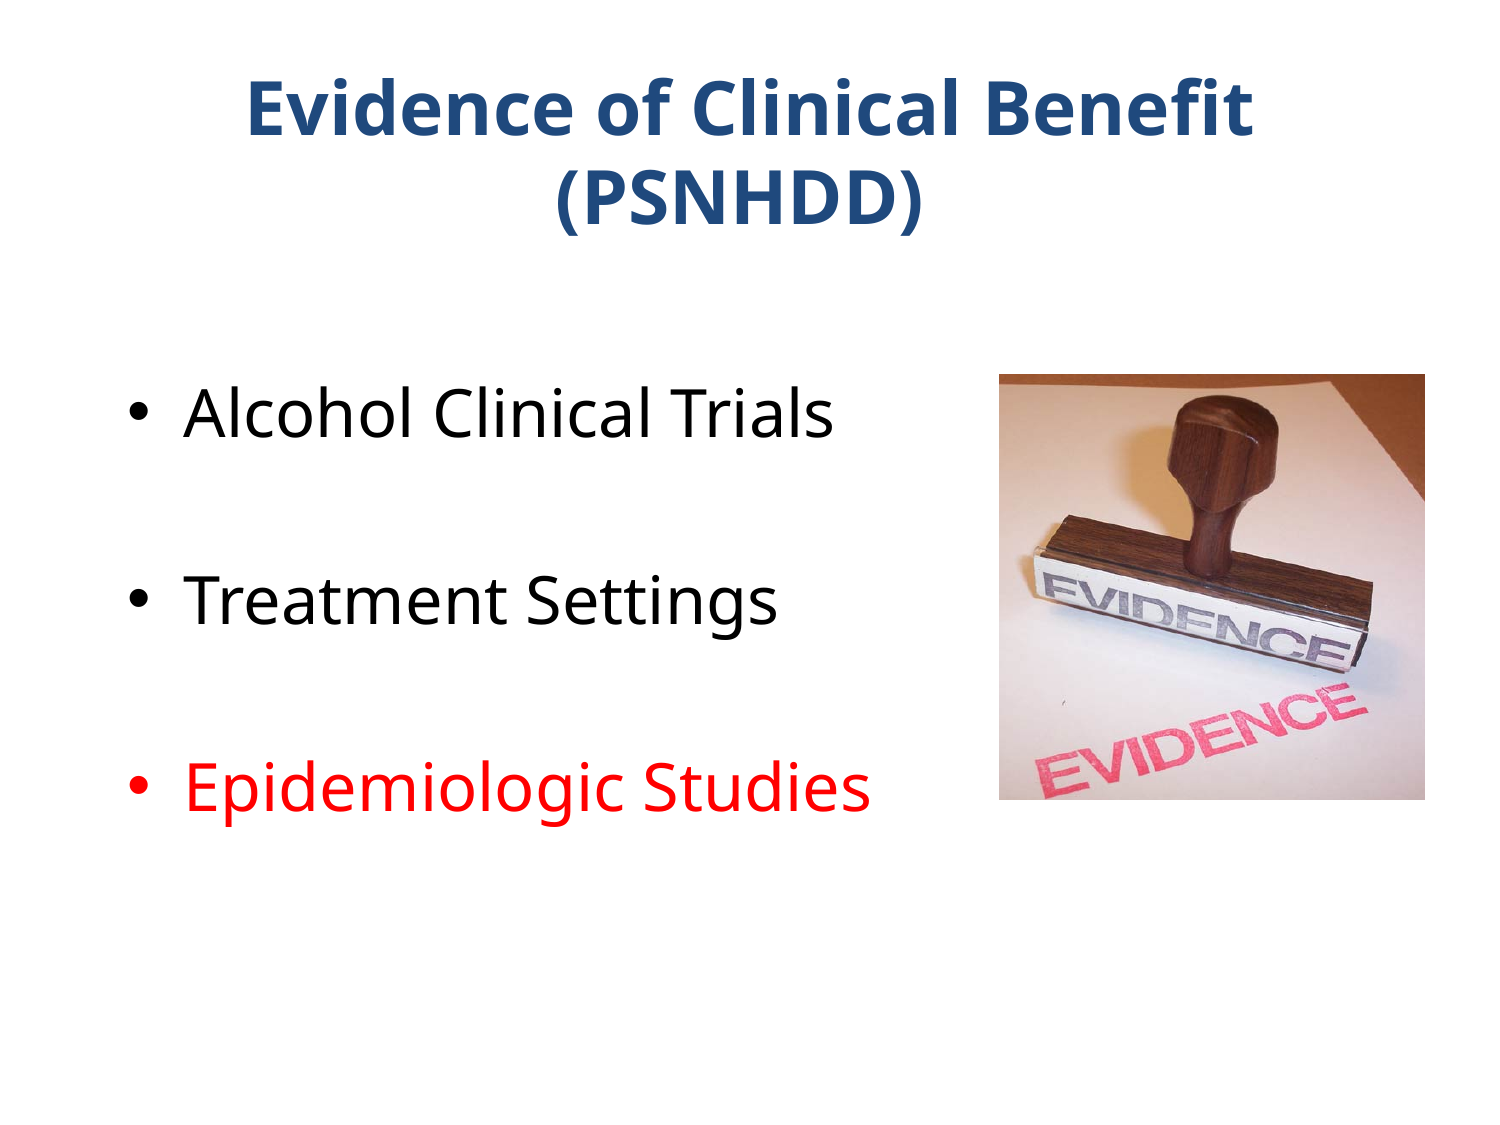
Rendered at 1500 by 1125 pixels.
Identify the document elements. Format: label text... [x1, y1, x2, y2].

picture [999, 374, 1426, 801]
list Alcohol Clinical Trials Treatment Settings Epidemiologic Studies [112, 324, 1438, 963]
title Evidence of Clinical Benefit (PSNHDD) [75, 37, 1425, 263]
